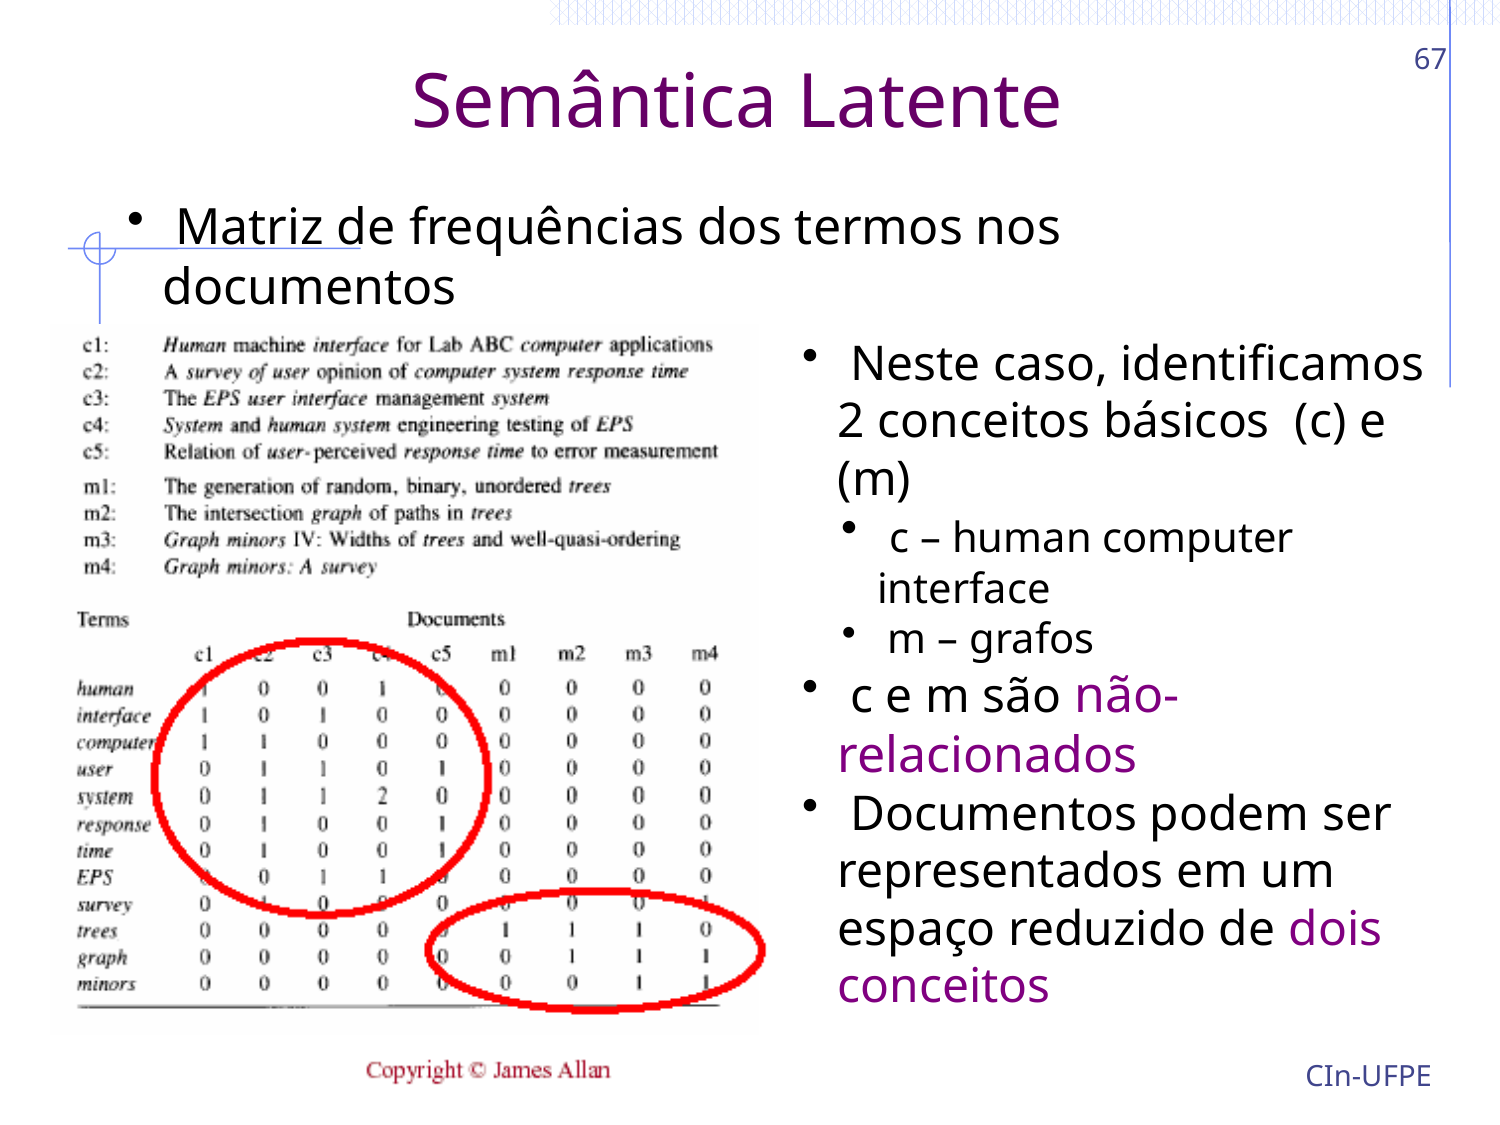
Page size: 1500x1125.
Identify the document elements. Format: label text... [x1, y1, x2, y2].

title Semântica Latente [99, 24, 1376, 151]
slide_number 67 [1149, 12, 1463, 88]
text_box Matriz de frequências dos termos nos documentos [112, 187, 1375, 323]
footer CIn-UFPE [1249, 1024, 1488, 1101]
text_box Neste caso, identificamos 2 conceitos básicos (c) e (m) c – human computer interface m – grafos c e m são não-relacionados Documentos podem ser representados em um espaço reduzido de dois conceitos [876, 324, 1459, 1020]
picture [49, 324, 876, 1100]
